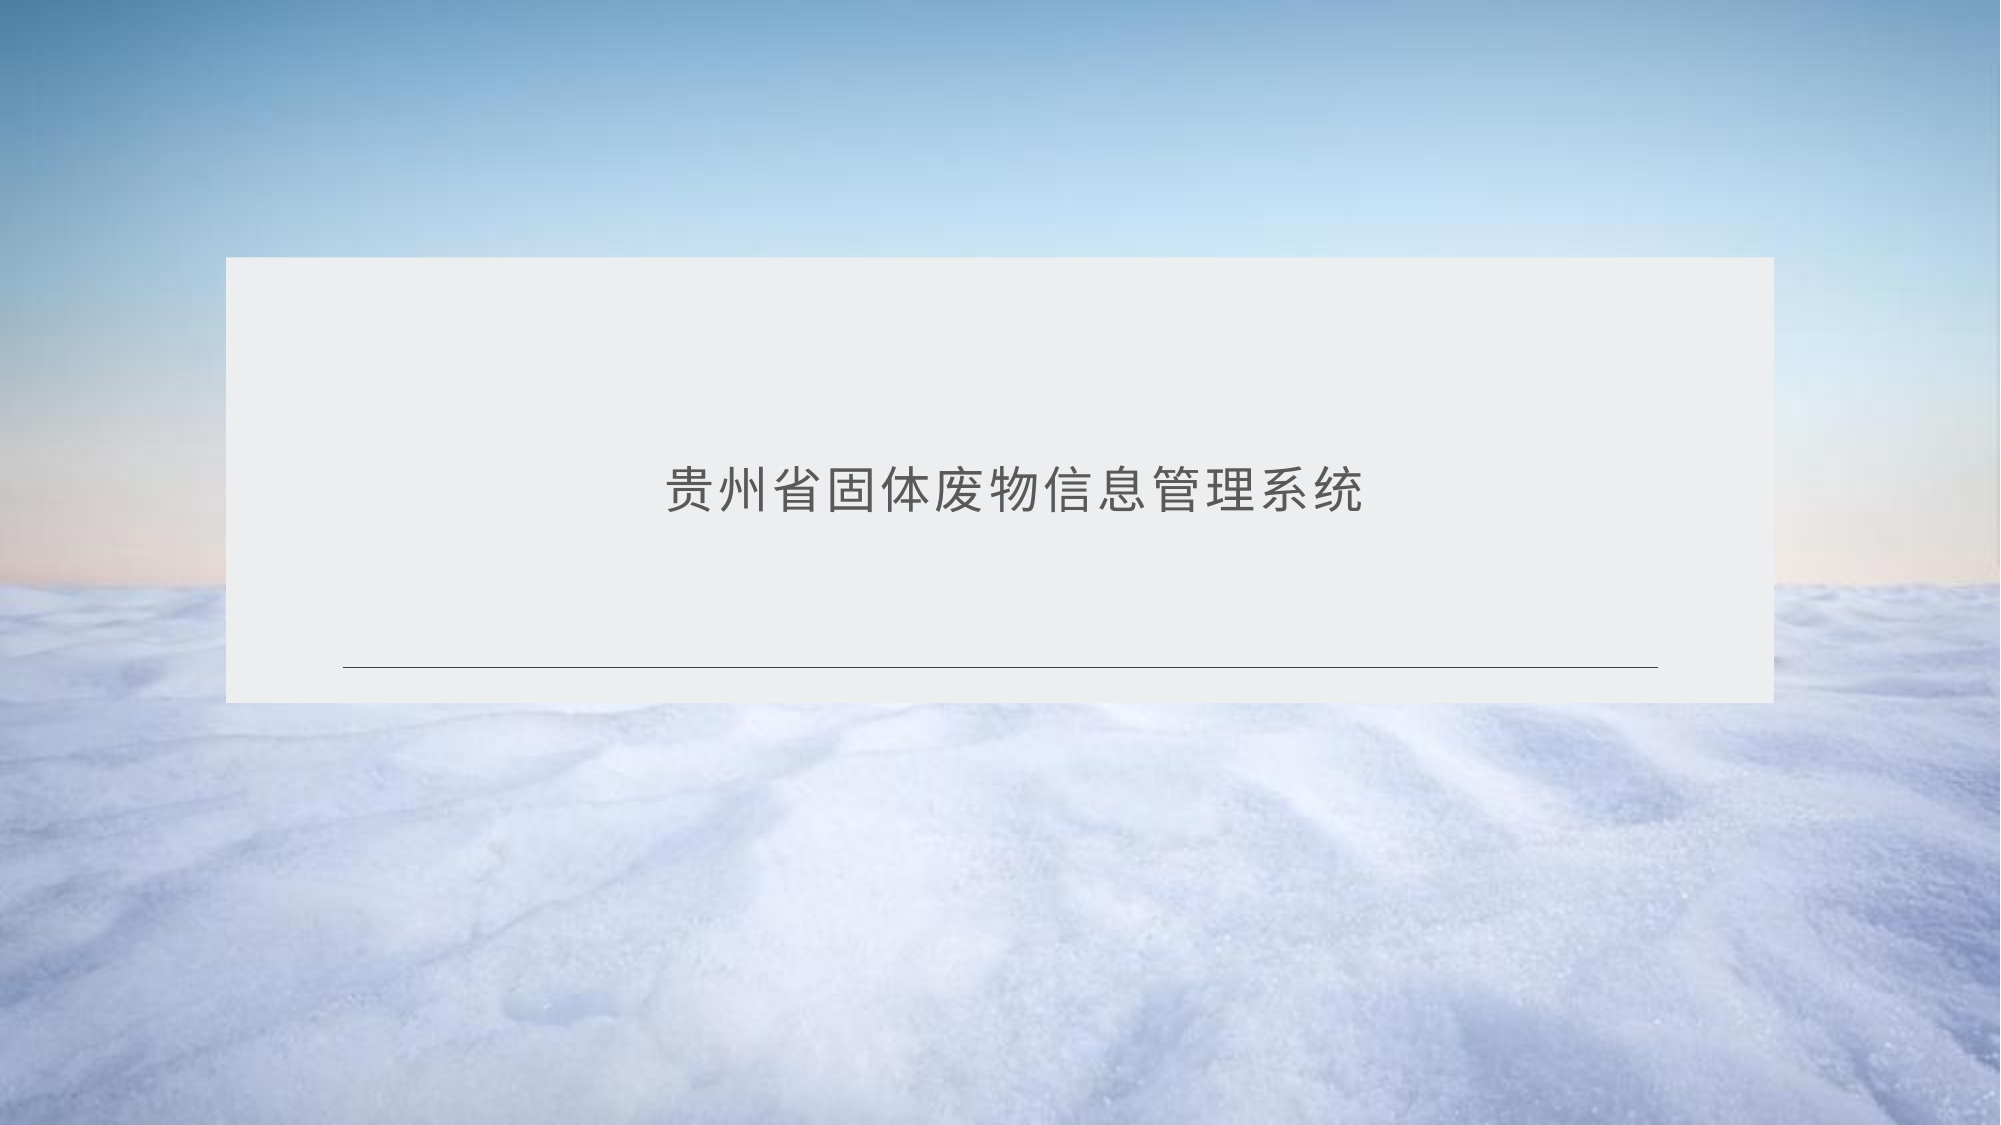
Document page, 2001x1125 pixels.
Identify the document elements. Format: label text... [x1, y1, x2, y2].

subtitle 贵州省固体废物信息管理系统 [356, 414, 1672, 563]
picture [0, 0, 2000, 1125]
